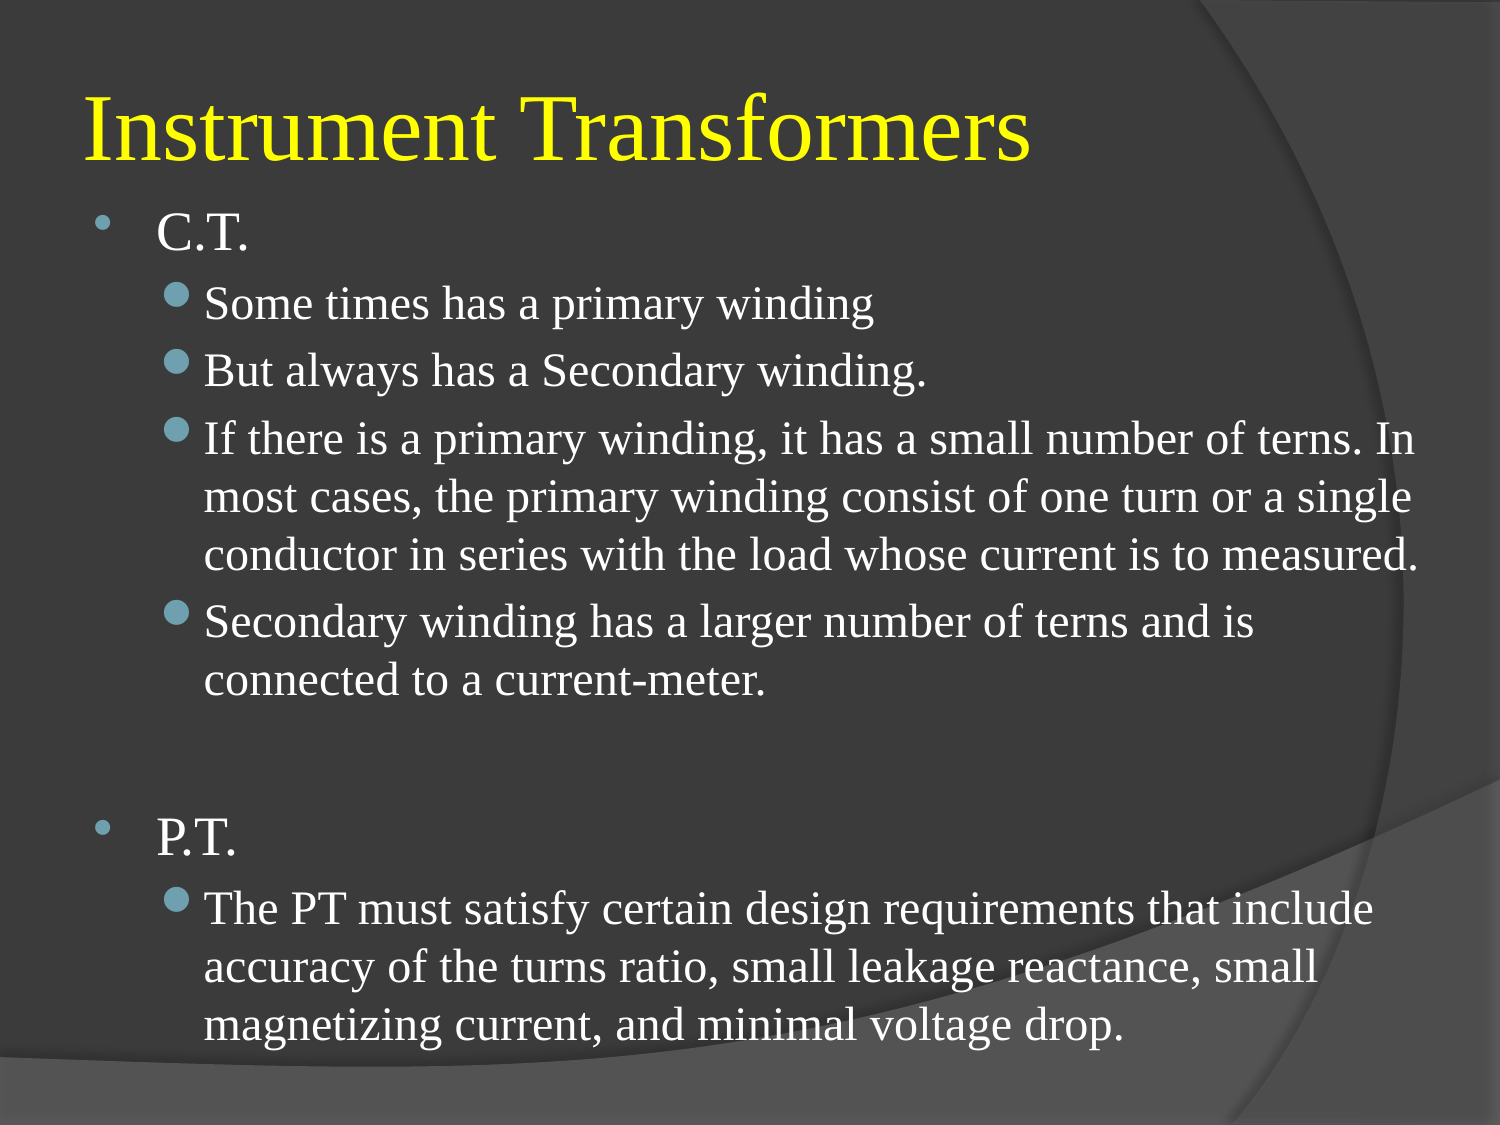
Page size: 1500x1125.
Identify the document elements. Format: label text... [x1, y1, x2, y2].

title Instrument Transformers [75, 45, 1425, 187]
list C.T. Some times has a primary winding But always has a Secondary winding. If there is a primary winding, it has a small number of terns. In most cases, the primary winding consist of one turn or a single conductor in series with the load whose current is to measured. Secondary winding has a larger number of terns and is connected to a current-meter. P.T. The PT must satisfy certain design requirements that include accuracy of the turns ratio, small leakage reactance, small magnetizing current, and minimal voltage drop. [75, 187, 1438, 1075]
